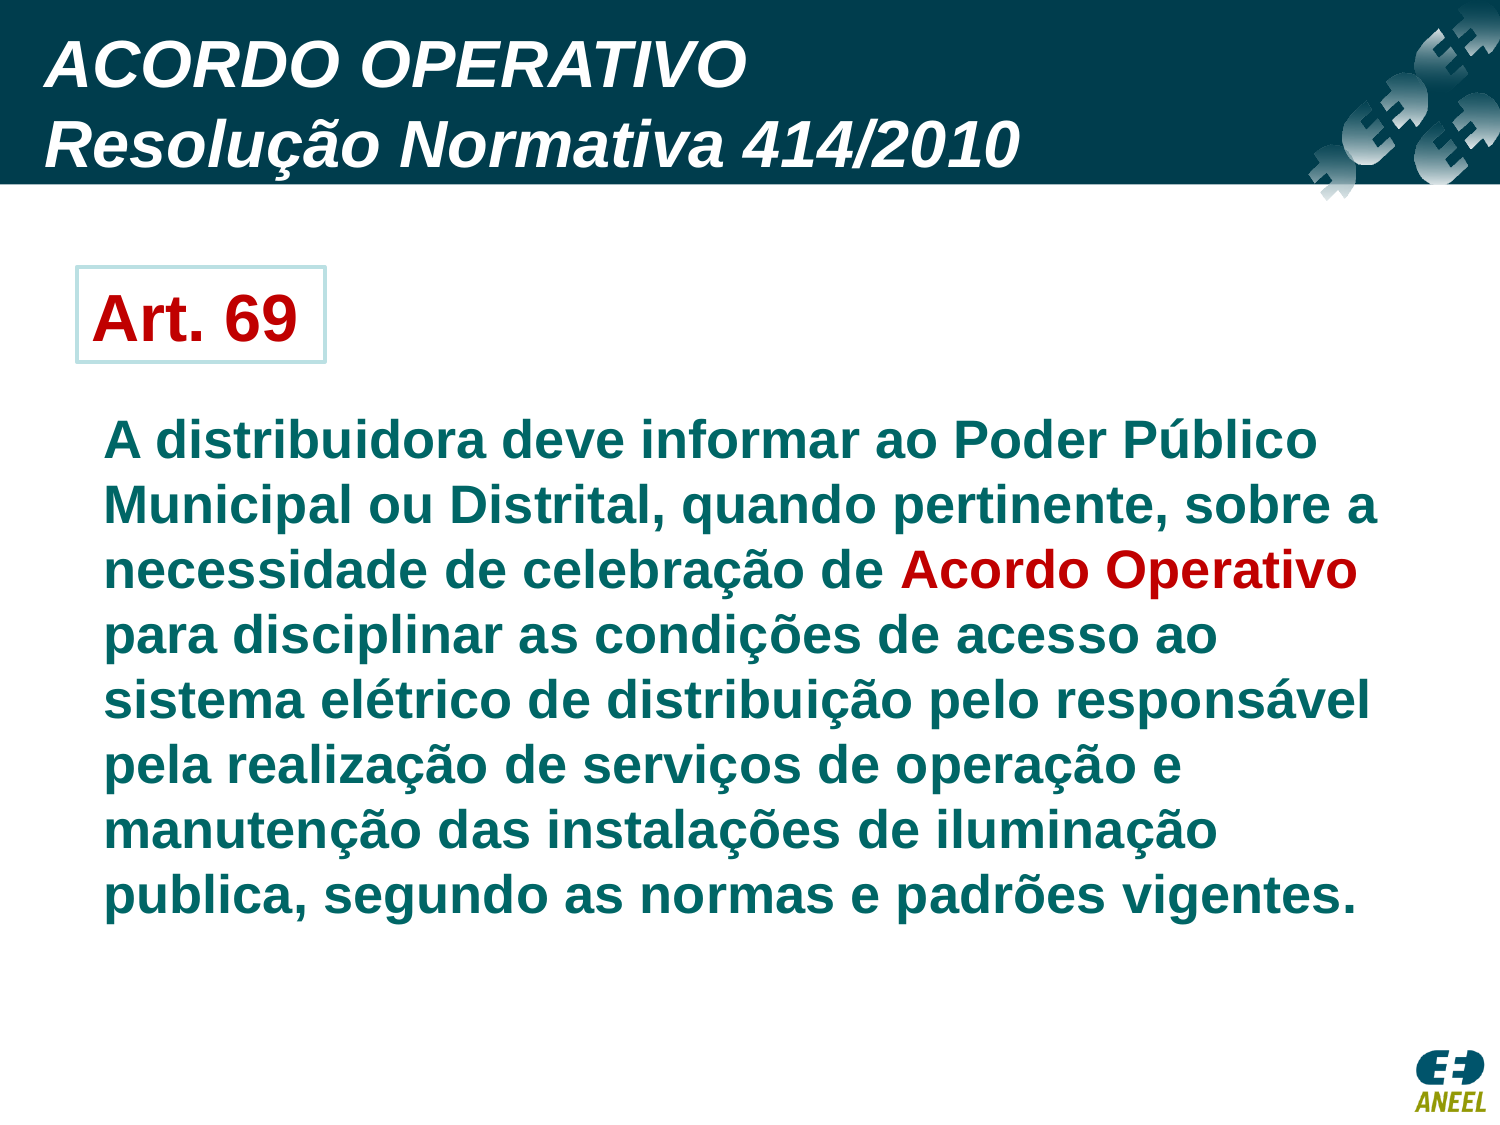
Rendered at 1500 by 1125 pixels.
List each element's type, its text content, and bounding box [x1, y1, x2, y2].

text_box Art. 69 [75, 265, 327, 364]
text_box A distribuidora deve informar ao Poder Público Municipal ou Distrital, quando pertinente, sobre a necessidade de celebração de Acordo Operativo para disciplinar as condições de acesso ao sistema elétrico de distribuição pelo responsável pela realização de serviços de operação e manutenção das instalações de iluminação publica, segundo as normas e padrões vigentes. [88, 397, 1424, 932]
picture [1414, 1050, 1486, 1112]
text_box ACORDO OPERATIVO Resolução Normativa 414/2010 [29, 13, 1187, 188]
